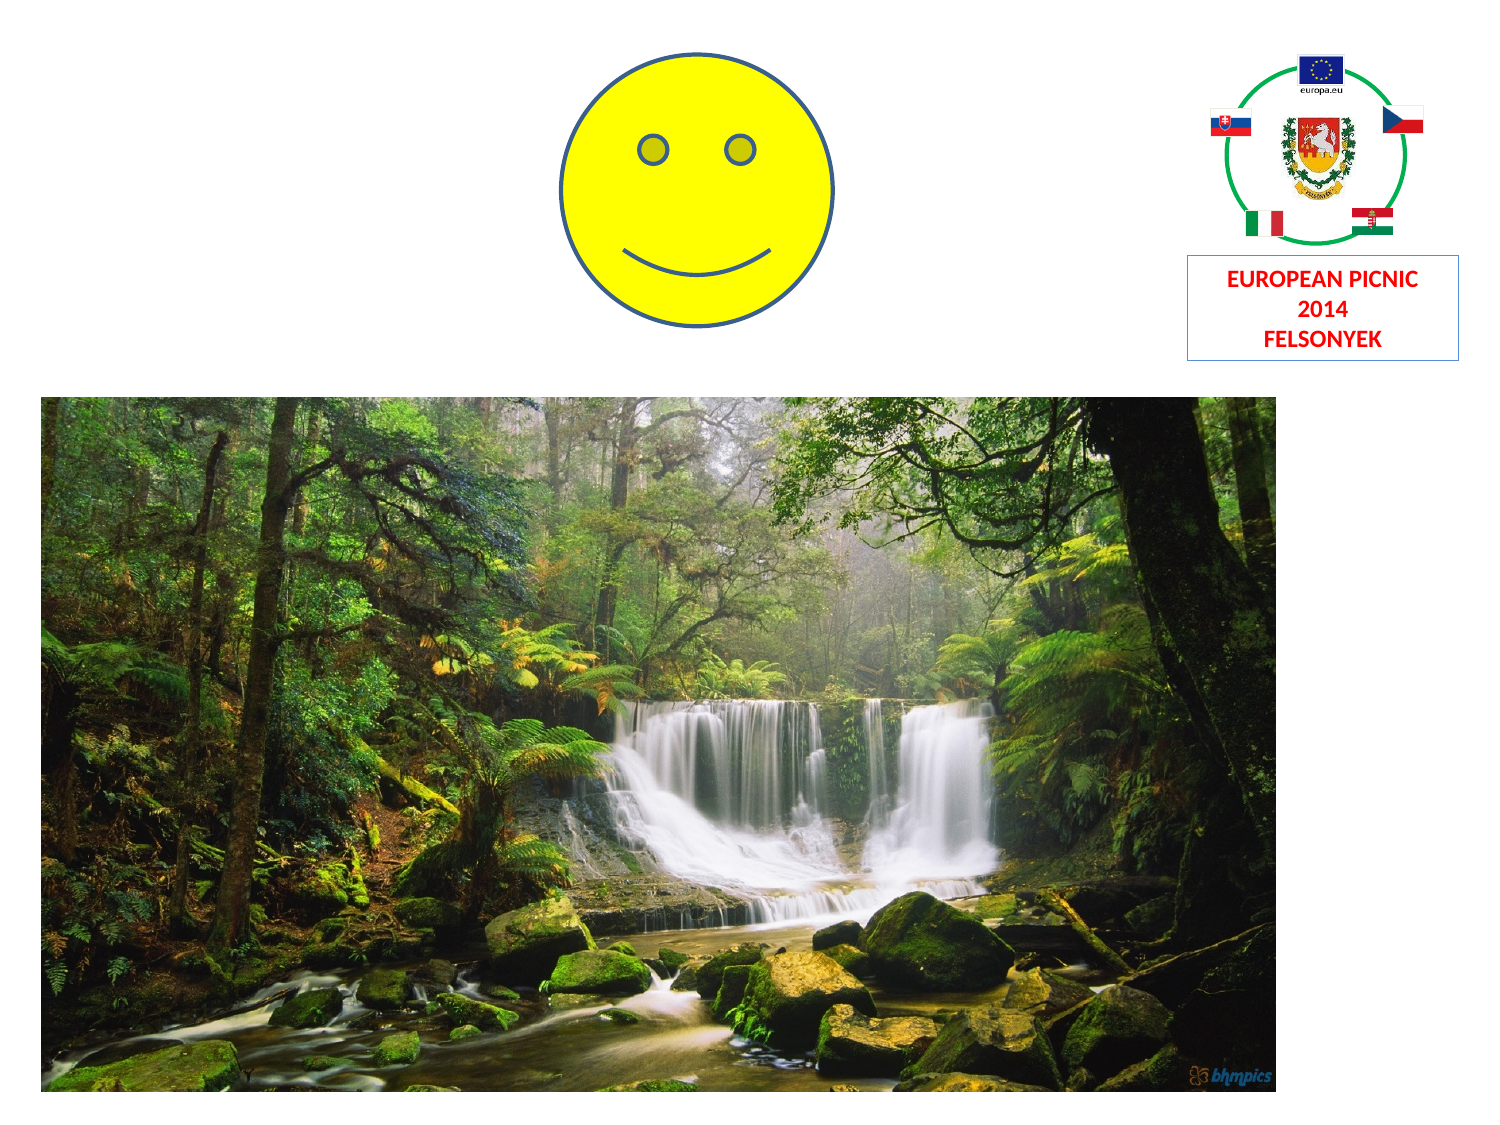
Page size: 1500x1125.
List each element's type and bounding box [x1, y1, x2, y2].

text_box [1186, 54, 1459, 362]
picture [41, 396, 1276, 1092]
text_box [558, 52, 835, 329]
